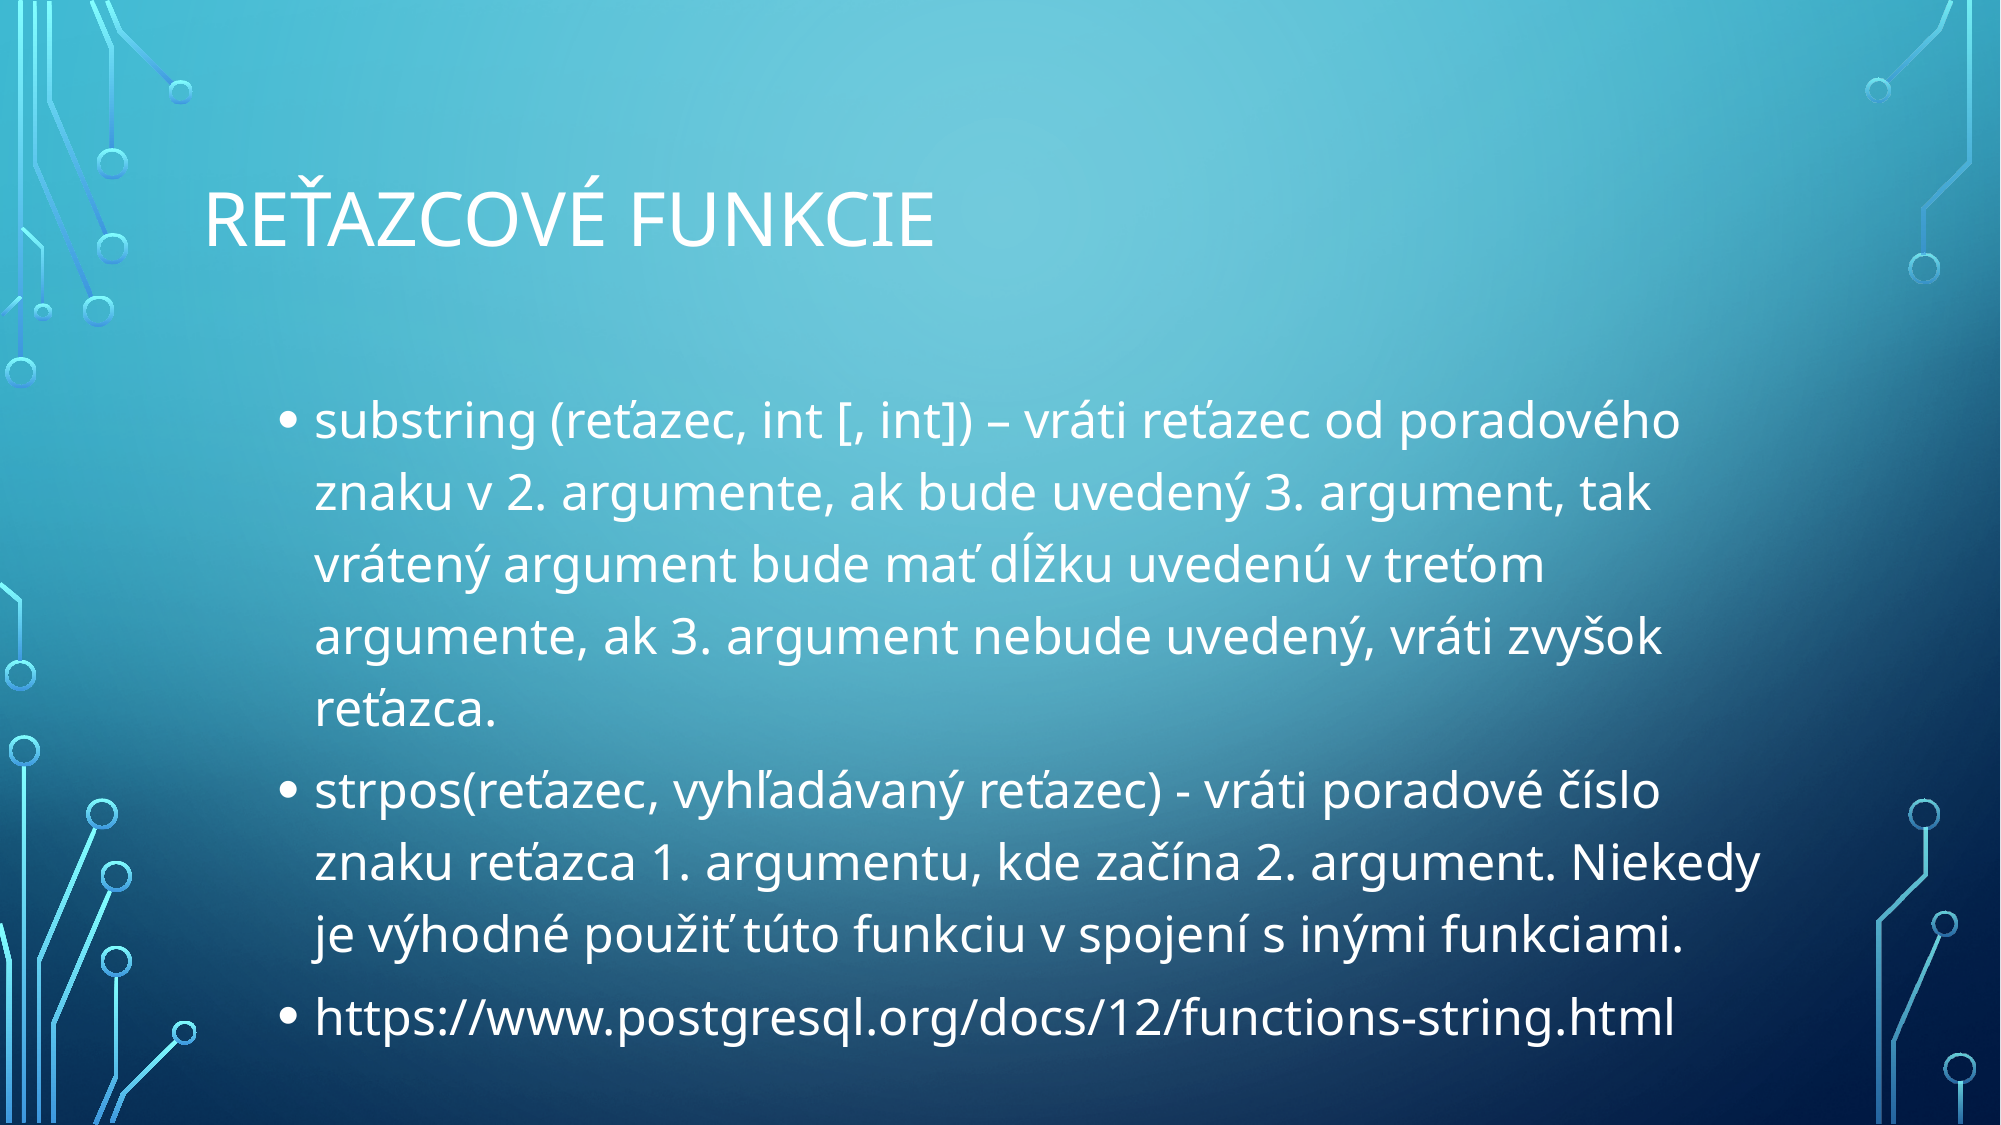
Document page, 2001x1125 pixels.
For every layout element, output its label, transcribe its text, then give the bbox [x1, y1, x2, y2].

list substring (reťazec, int [, int]) – vráti reťazec od poradového znaku v 2. argumente, ak bude uvedený 3. argument, tak vrátený argument bude mať dĺžku uvedenú v treťom argumente, ak 3. argument nebude uvedený, vráti zvyšok reťazca. strpos(reťazec, vyhľadávaný reťazec) - vráti poradové číslo znaku reťazca 1. argumentu, kde začína 2. argument. Niekedy je výhodné použiť túto funkciu v spojení s inými funkciami. https://www.postgresql.org/docs/12/functions-string.html [187, 369, 1813, 1082]
title Reťazcové funkcie [187, 101, 1813, 344]
